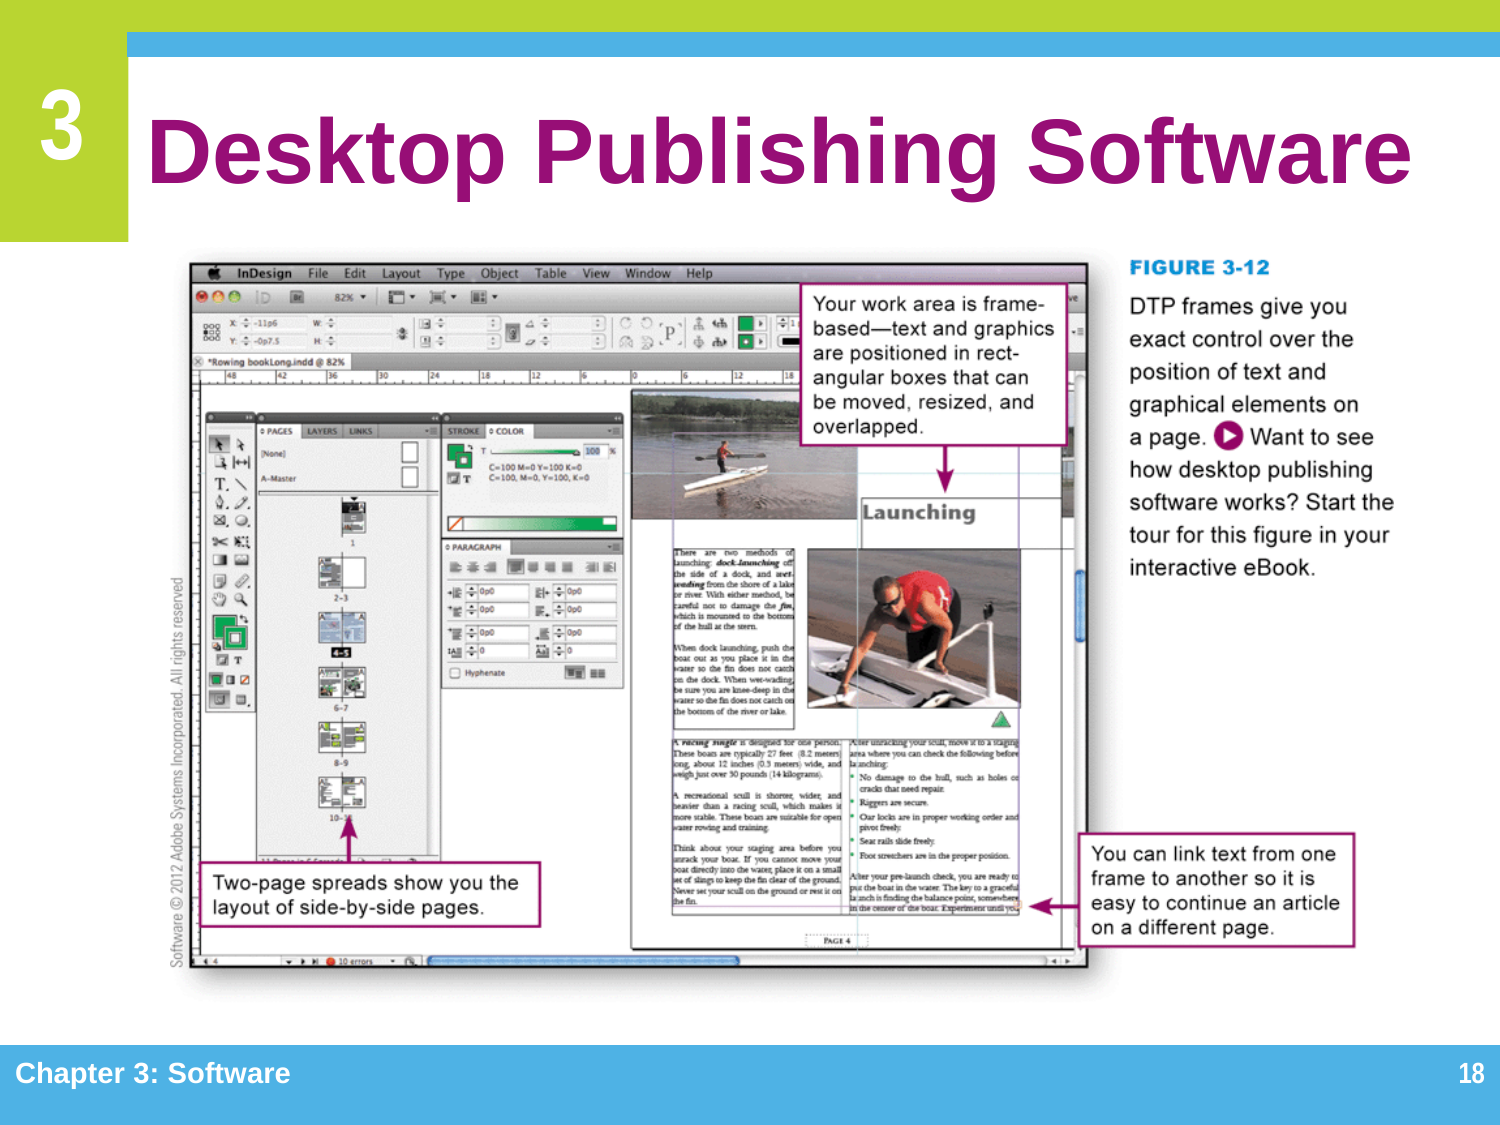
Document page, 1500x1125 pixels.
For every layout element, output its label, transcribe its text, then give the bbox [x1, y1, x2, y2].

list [64, 247, 1500, 1006]
slide_number 18 [1149, 1046, 1500, 1125]
title Desktop Publishing Software [131, 60, 1500, 234]
footer Chapter 3: Software [0, 1046, 1149, 1125]
